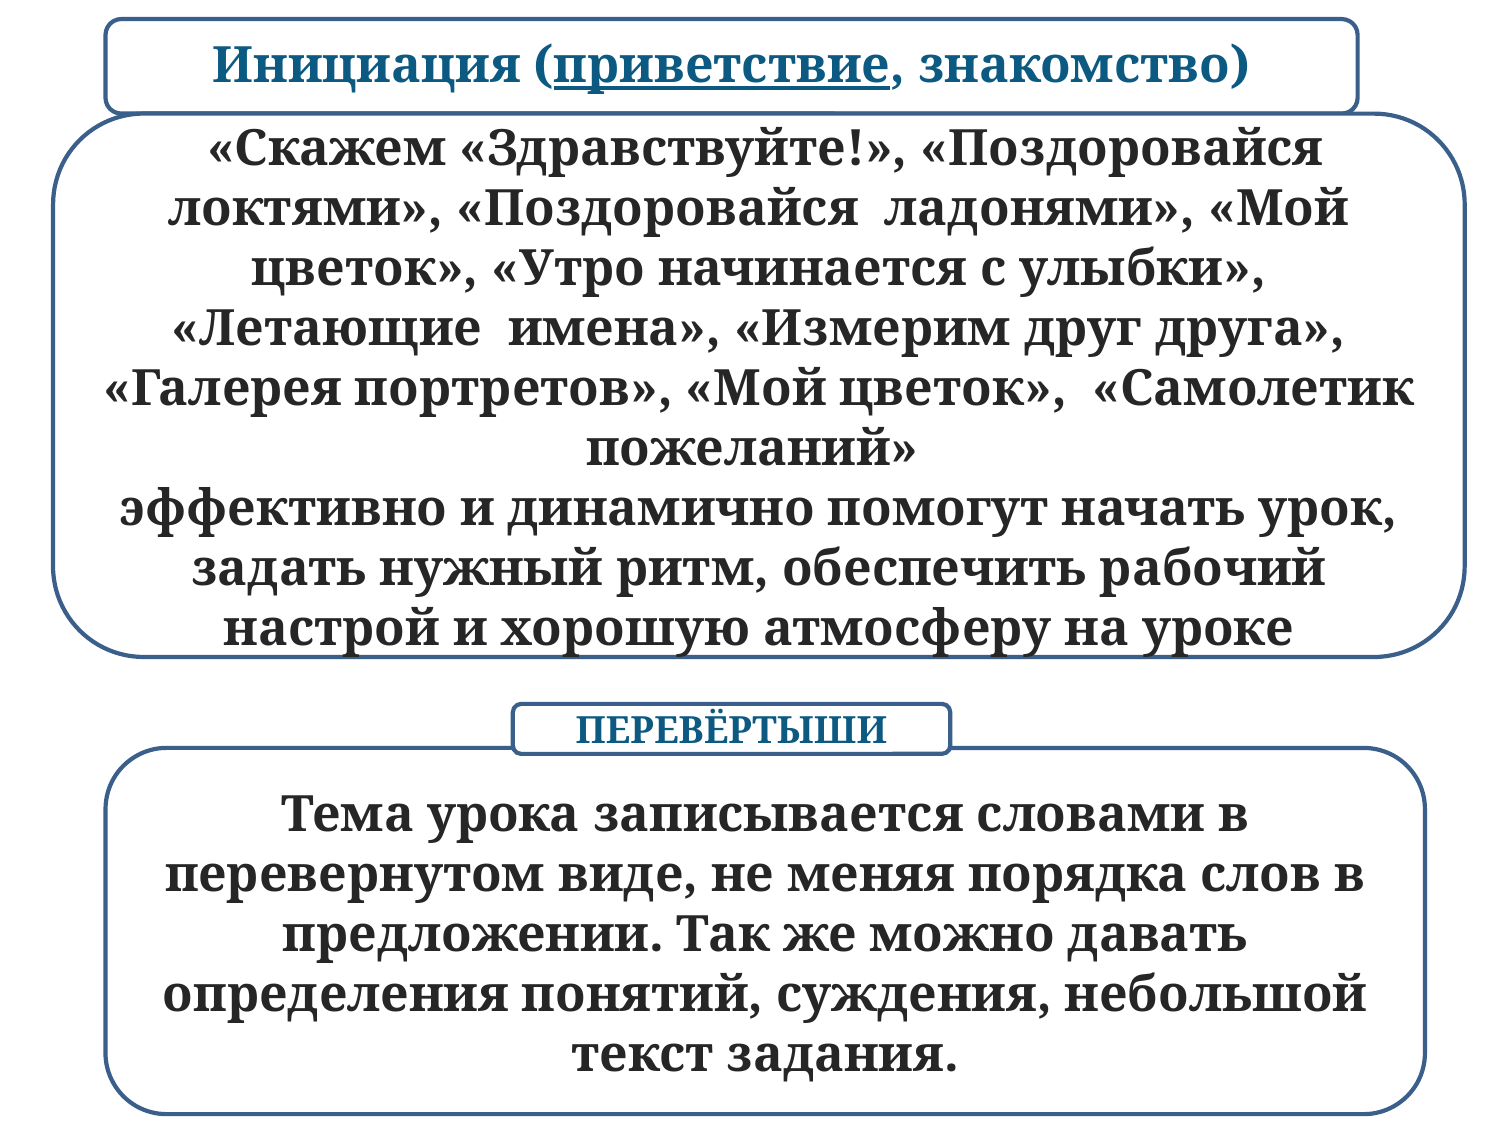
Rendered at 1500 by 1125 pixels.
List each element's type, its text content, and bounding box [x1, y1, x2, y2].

text_box ПЕРЕВЁРТЫШИ [510, 701, 953, 756]
text_box «Скажем «Здравствуйте!», «Поздоровайся локтями», «Поздоровайся ладонями», «Мой цветок», «Утро начинается с улыбки», «Летающие имена», «Измерим друг друга», «Галерея портретов», «Мой цветок», «Самолетик пожеланий» эффективно и динамично помогут начать урок, задать нужный ритм, обеспечить рабочий настрой и хорошую атмосферу на уроке [50, 111, 1467, 660]
text_box Инициация (приветствие, знакомство) [103, 16, 1360, 115]
text_box Тема урока записывается словами в перевернутом виде, не меняя порядка слов в предложении. Так же можно давать определения понятий, суждения, небольшой текст задания. [103, 745, 1428, 1117]
